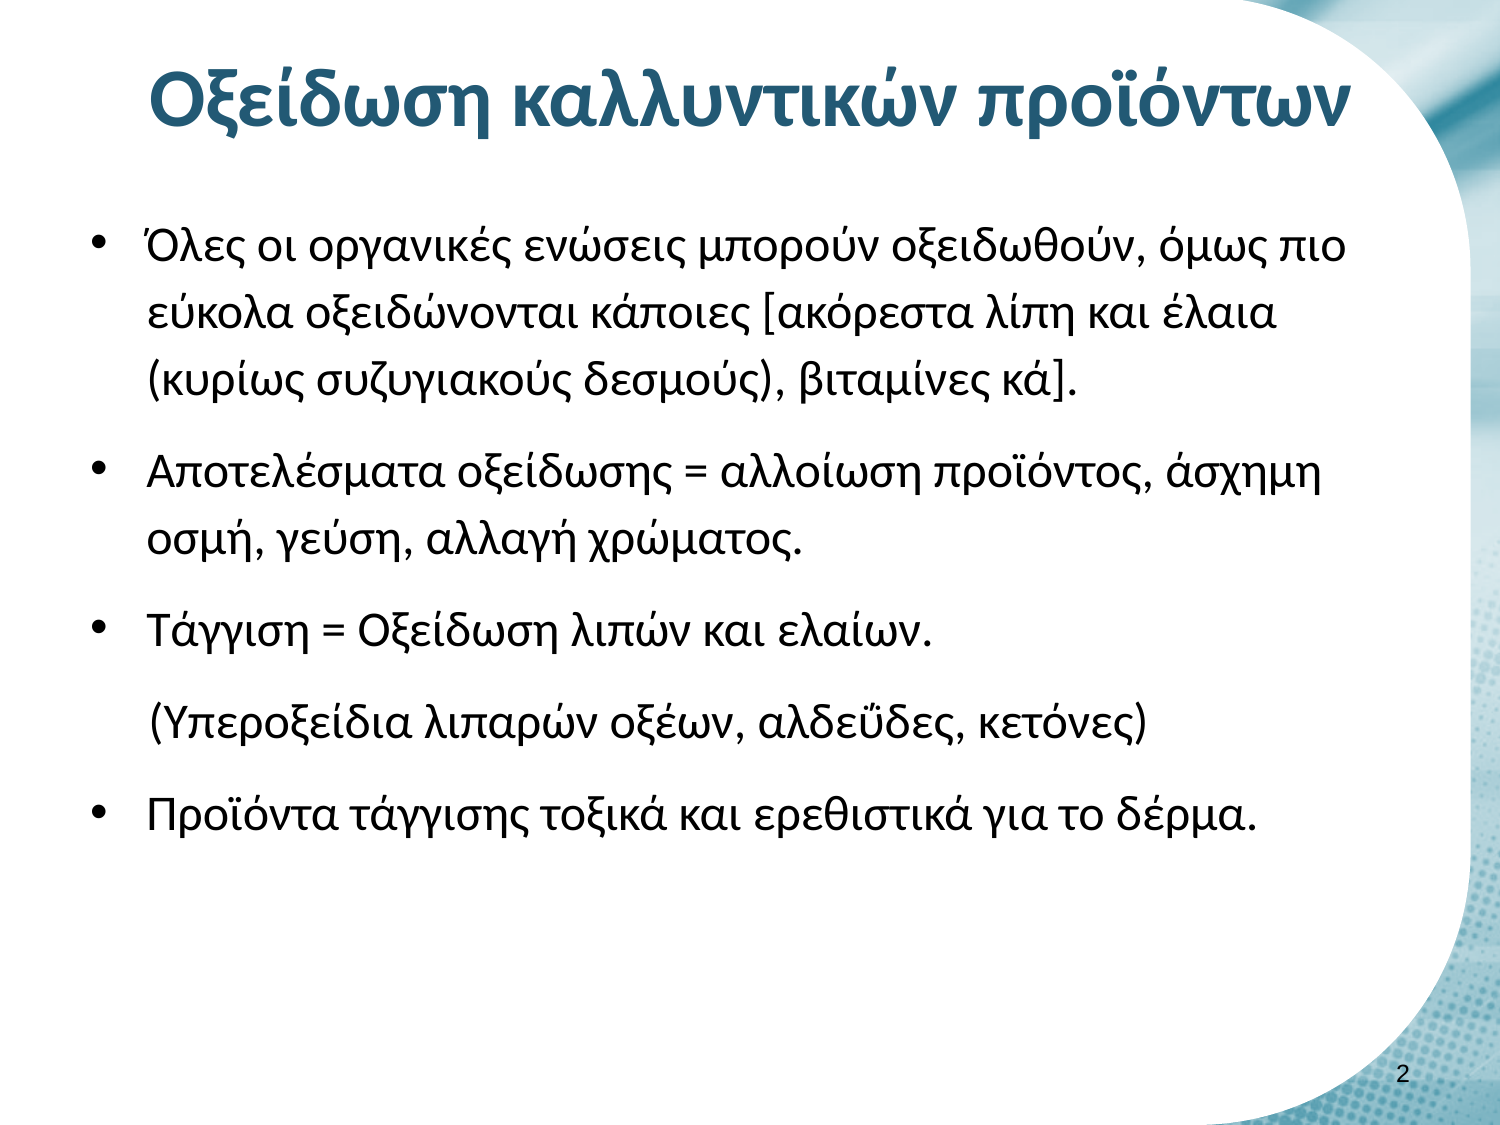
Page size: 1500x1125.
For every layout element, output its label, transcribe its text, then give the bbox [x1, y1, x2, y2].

title Οξείδωση καλλυντικών προϊόντων [76, 19, 1427, 169]
slide_number 1 [1074, 1042, 1425, 1103]
list Όλες οι οργανικές ενώσεις μπορούν οξειδωθούν, όμως πιο εύκολα οξειδώνονται κάποιες [ακόρεστα λίπη και έλαια (κυρίως συζυγιακούς δεσμούς), βιταμίνες κά]. Αποτελέσματα οξείδωσης = αλλοίωση προϊόντος, άσχημη οσμή, γεύση, αλλαγή χρώματος. Τάγγιση = Οξείδωση λιπών και ελαίων. (Υπεροξείδια λιπαρών οξέων, αλδεΰδες, κετόνες) Προϊόντα τάγγισης τοξικά και ερεθιστικά για το δέρμα. [75, 196, 1425, 1024]
